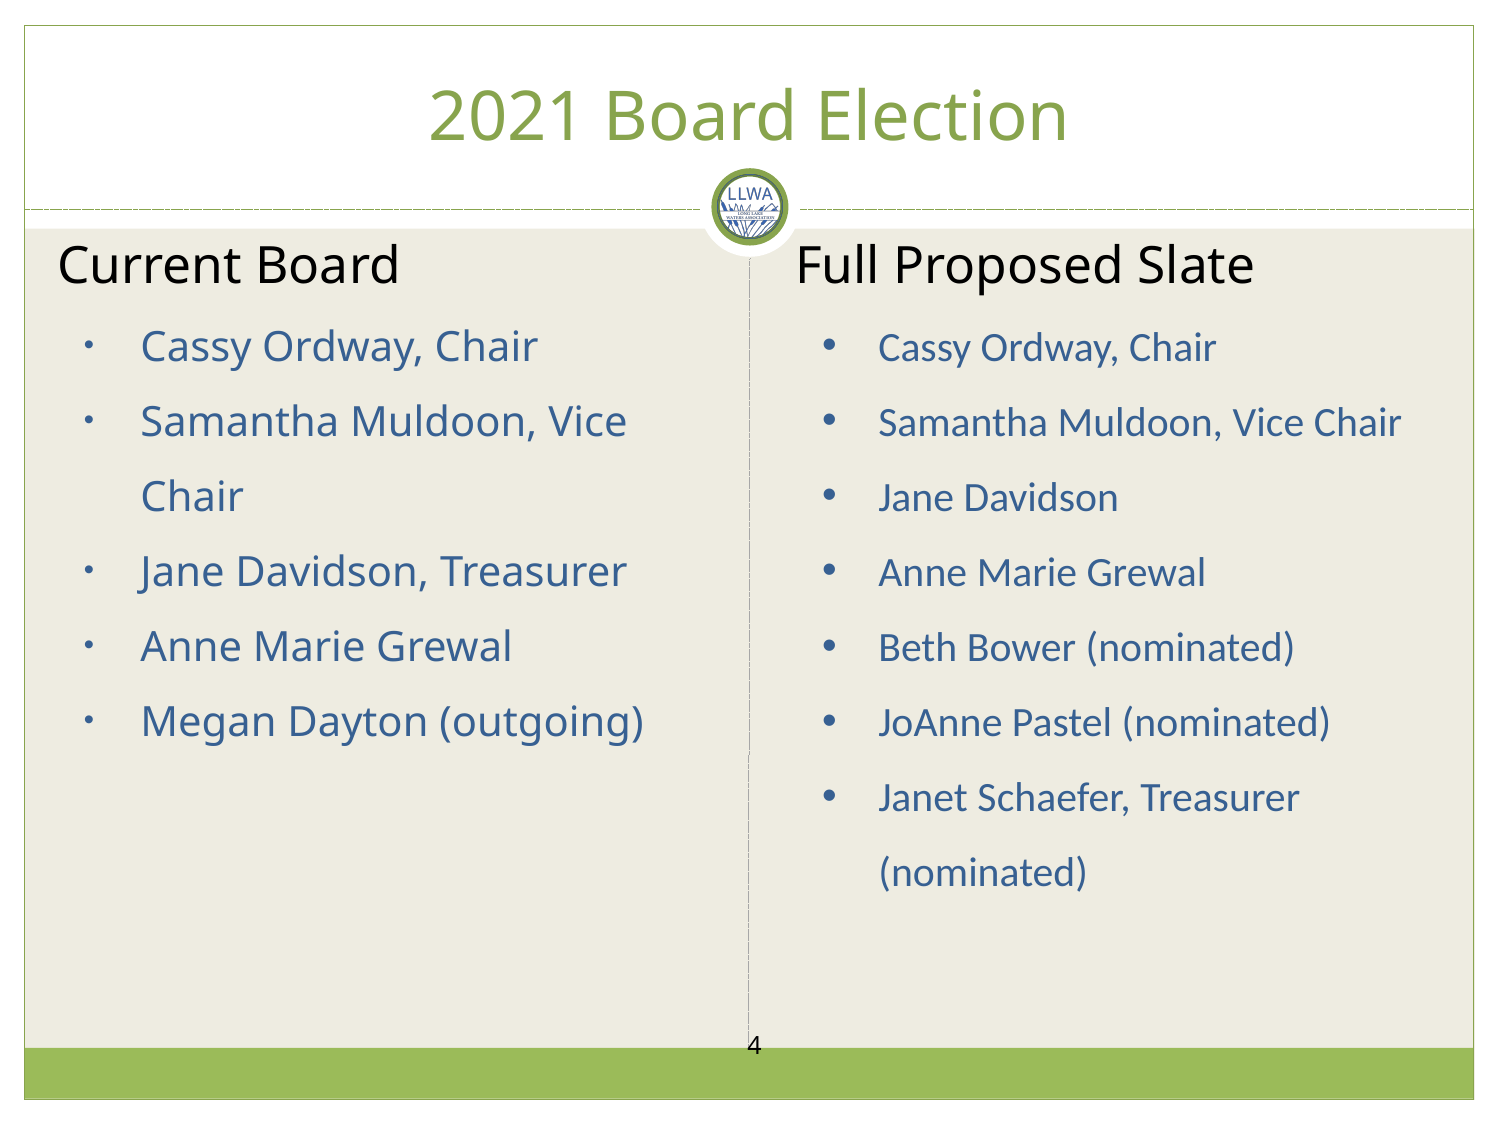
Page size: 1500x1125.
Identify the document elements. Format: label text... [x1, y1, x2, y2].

text_box Full Proposed Slate Cassy Ordway, Chair Samantha Muldoon, Vice Chair Jane Davidson Anne Marie Grewal Beth Bower (nominated) JoAnne Pastel (nominated) Janet Schaefer, Treasurer (nominated) [787, 224, 1476, 993]
title 2021 Board Election [48, 36, 1450, 163]
picture [717, 174, 783, 239]
slide_number 4 [418, 1015, 770, 1078]
list Current Board Cassy Ordway, Chair Samantha Muldoon, Vice Chair Jane Davidson, Treasurer Anne Marie Grewal Megan Dayton (outgoing) [48, 224, 737, 994]
